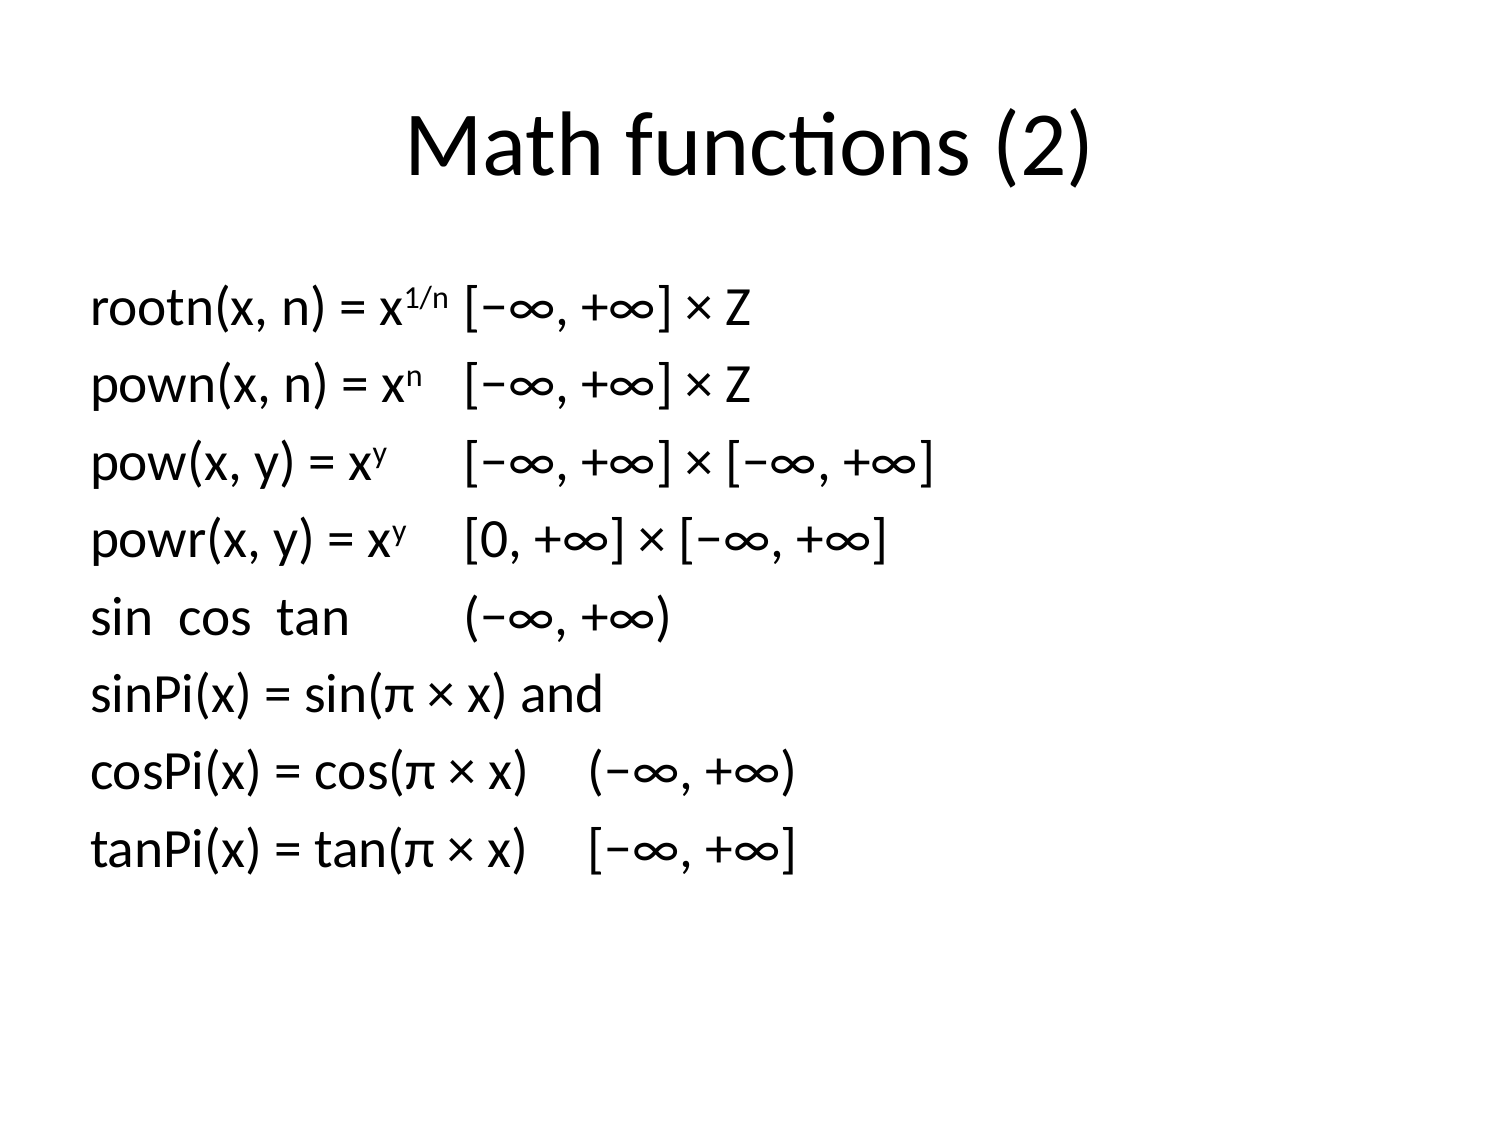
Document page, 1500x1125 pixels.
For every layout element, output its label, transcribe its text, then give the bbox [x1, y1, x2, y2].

title Math functions (2) [75, 45, 1425, 233]
list rootn(x, n) = x1/n [−∞, +∞] × Z pown(x, n) = xn [−∞, +∞] × Z pow(x, y) = xy [−∞, +∞] × [−∞, +∞] powr(x, y) = xy [0, +∞] × [−∞, +∞] sin cos tan (−∞, +∞) sinPi(x) = sin(π × x) and cosPi(x) = cos(π × x) (−∞, +∞) tanPi(x) = tan(π × x) [−∞, +∞] [75, 262, 1425, 1005]
